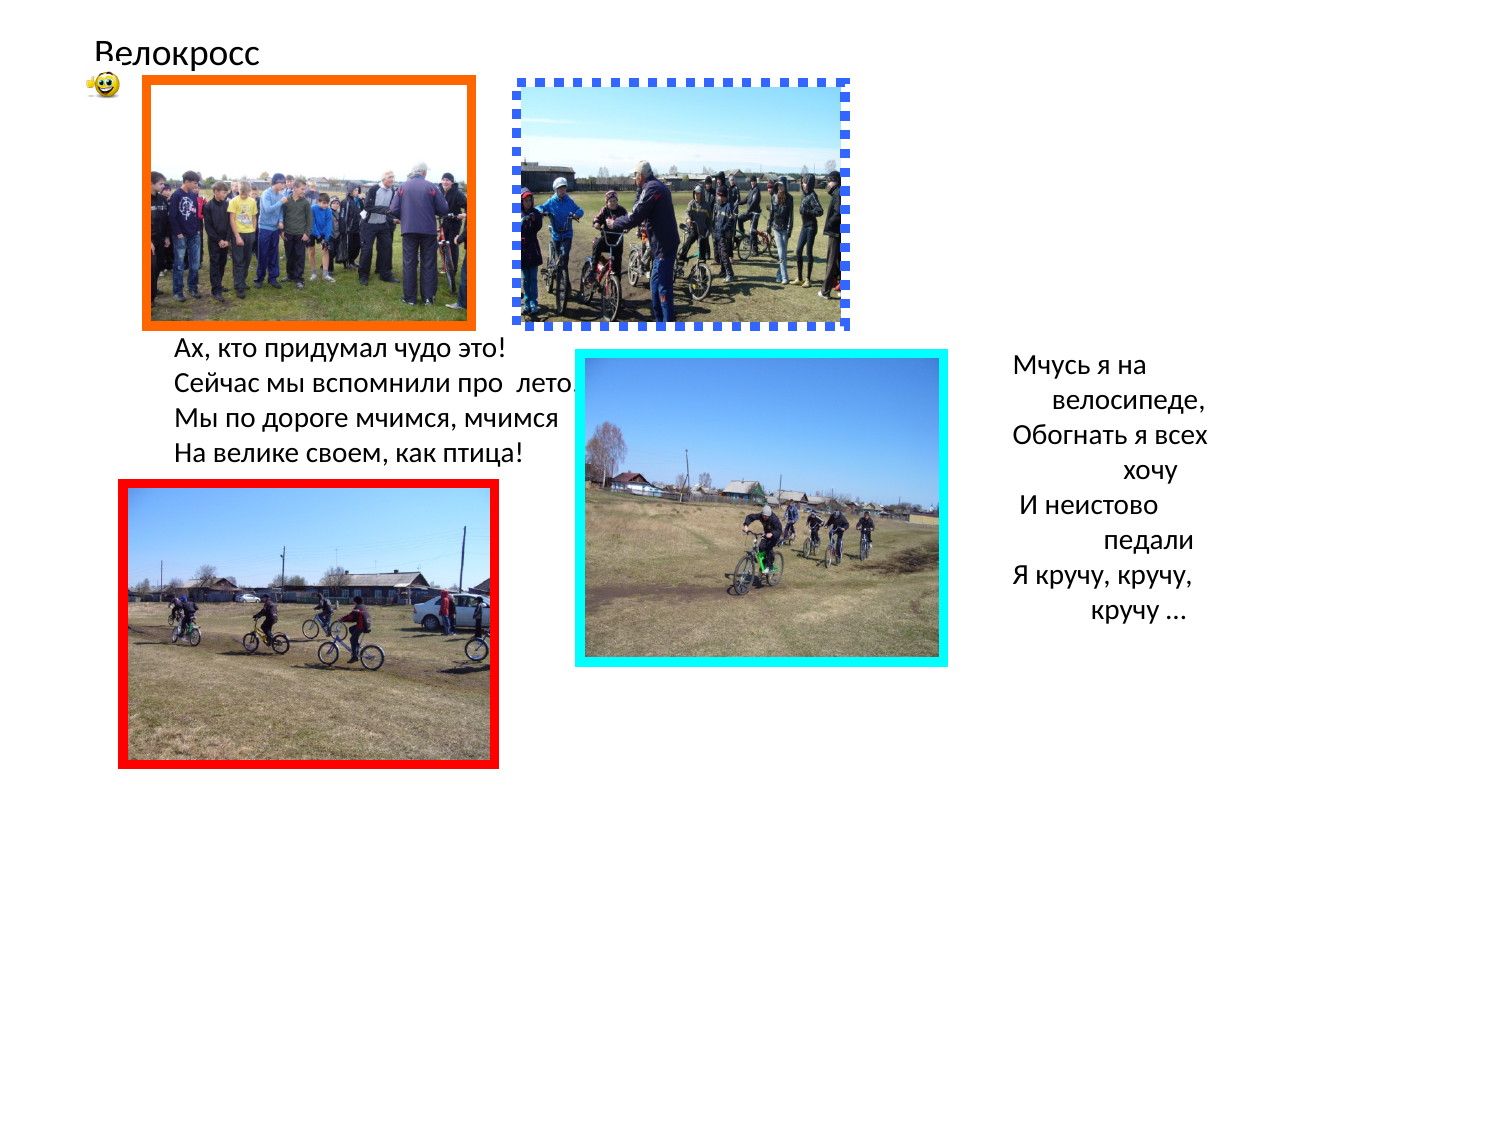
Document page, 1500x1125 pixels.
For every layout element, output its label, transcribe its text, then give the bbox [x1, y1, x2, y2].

picture [127, 487, 491, 760]
picture [150, 84, 467, 322]
picture [83, 61, 122, 101]
picture [521, 87, 841, 322]
text_box Ах, кто придумал чудо это! Сейчас мы вспомнили про лето. Мы по дороге мчимся, мчимся На велике своем, как птица! [159, 321, 1125, 476]
title Велокросс [53, 0, 302, 100]
text_box Мчусь я на велосипеде, Обогнать я всех хочу И неистово педали Я кручу, кручу, кручу … [998, 338, 1353, 633]
picture [584, 358, 940, 658]
